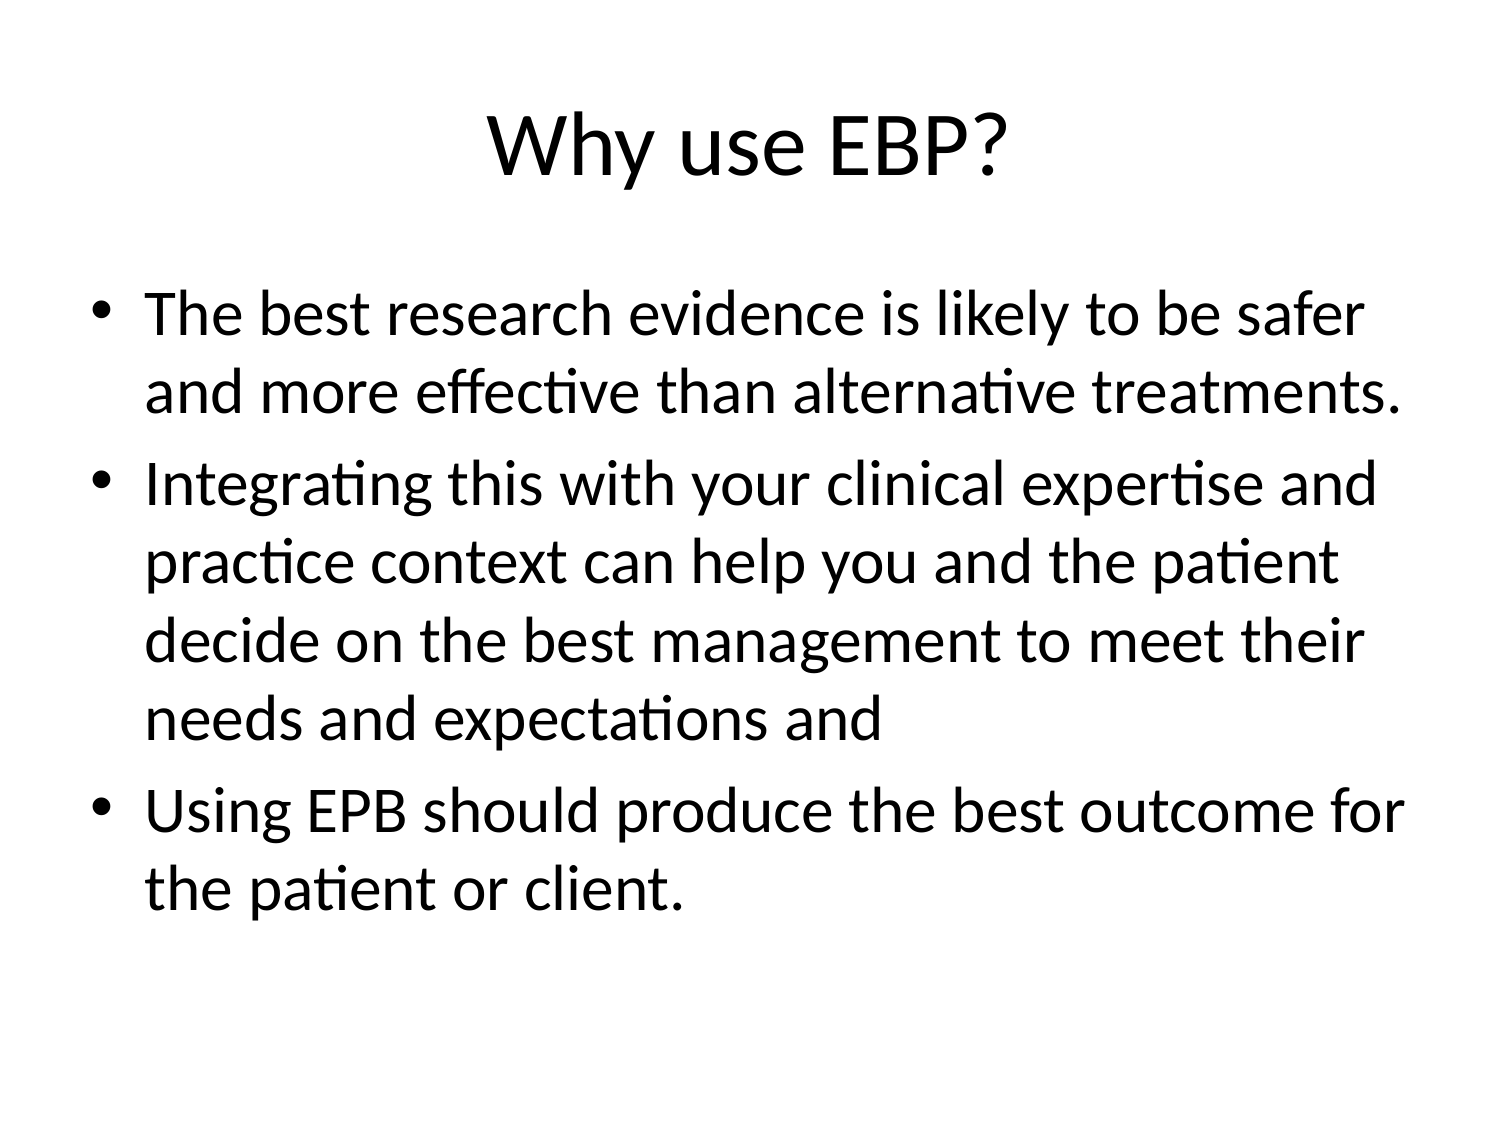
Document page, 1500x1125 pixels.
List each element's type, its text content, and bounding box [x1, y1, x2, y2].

list The best research evidence is likely to be safer and more effective than alternative treatments. Integrating this with your clinical expertise and practice context can help you and the patient decide on the best management to meet their needs and expectations and Using EPB should produce the best outcome for the patient or client. [75, 262, 1425, 1005]
title Why use EBP? [75, 45, 1425, 233]
